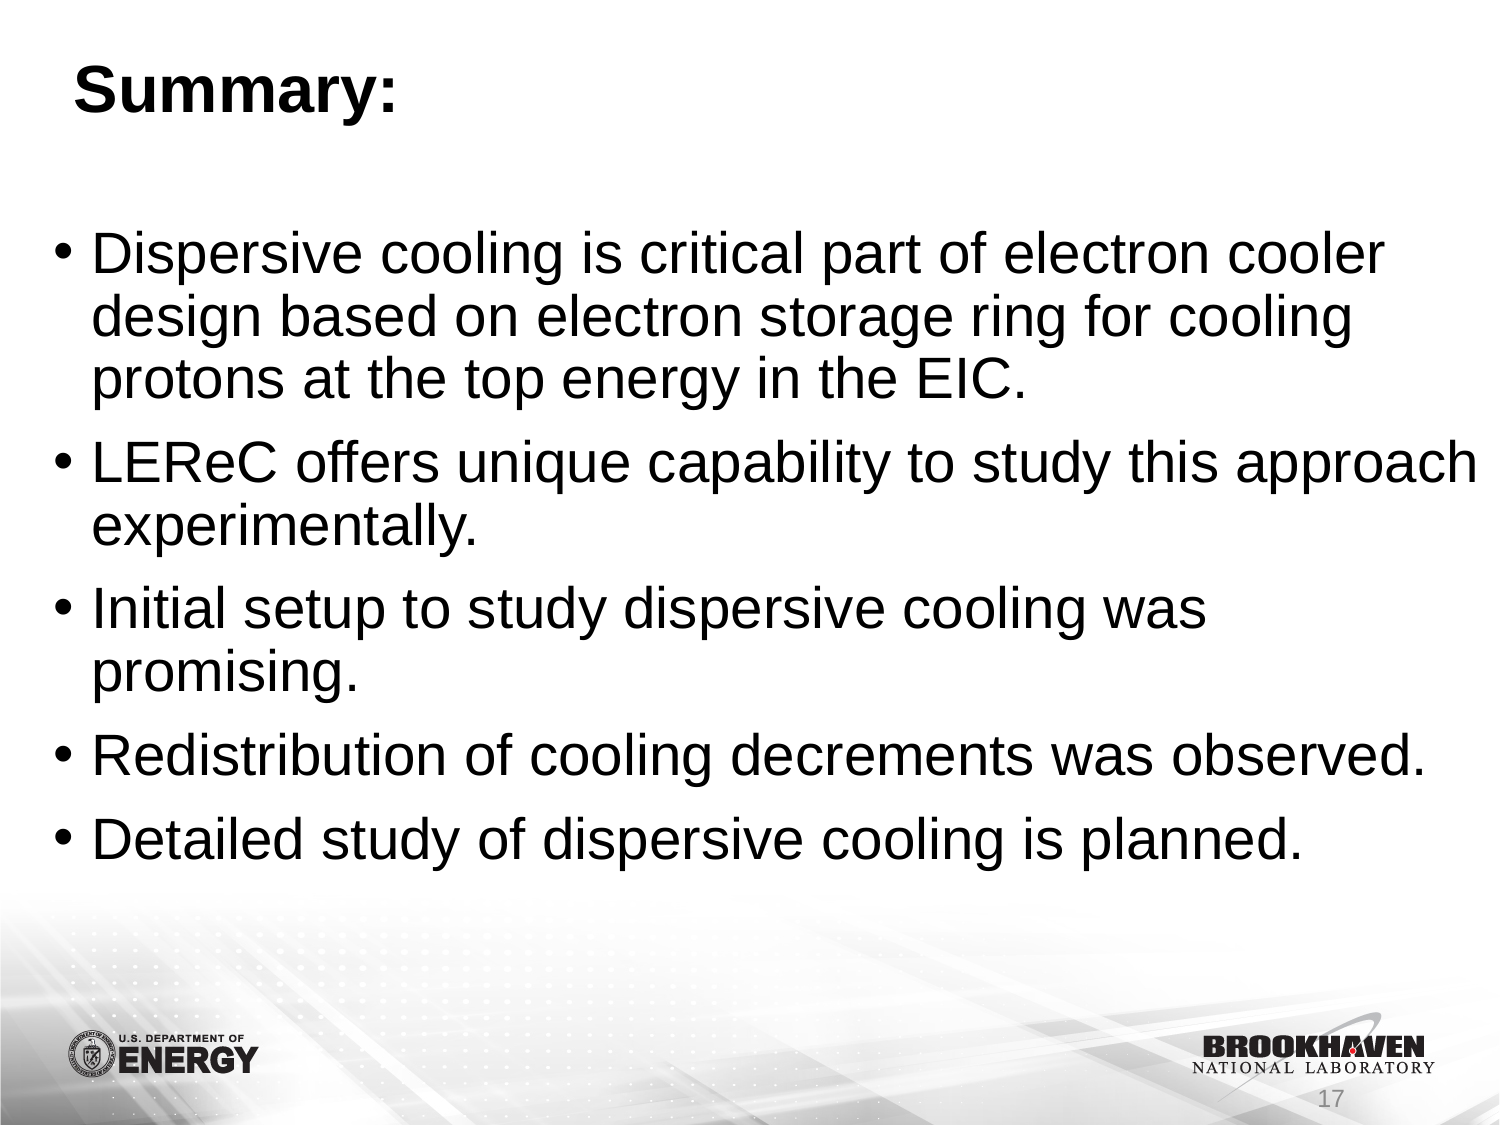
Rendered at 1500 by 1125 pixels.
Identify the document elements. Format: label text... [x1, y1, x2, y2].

picture [0, 0, 1500, 1125]
title Summary: [58, 47, 1425, 215]
list Dispersive cooling is critical part of electron cooler design based on electron storage ring for cooling protons at the top energy in the EIC. LEReC offers unique capability to study this approach experimentally. Initial setup to study dispersive cooling was promising. Redistribution of cooling decrements was observed. Detailed study of dispersive cooling is planned. [39, 215, 1500, 1068]
slide_number 17 [1162, 1068, 1500, 1125]
